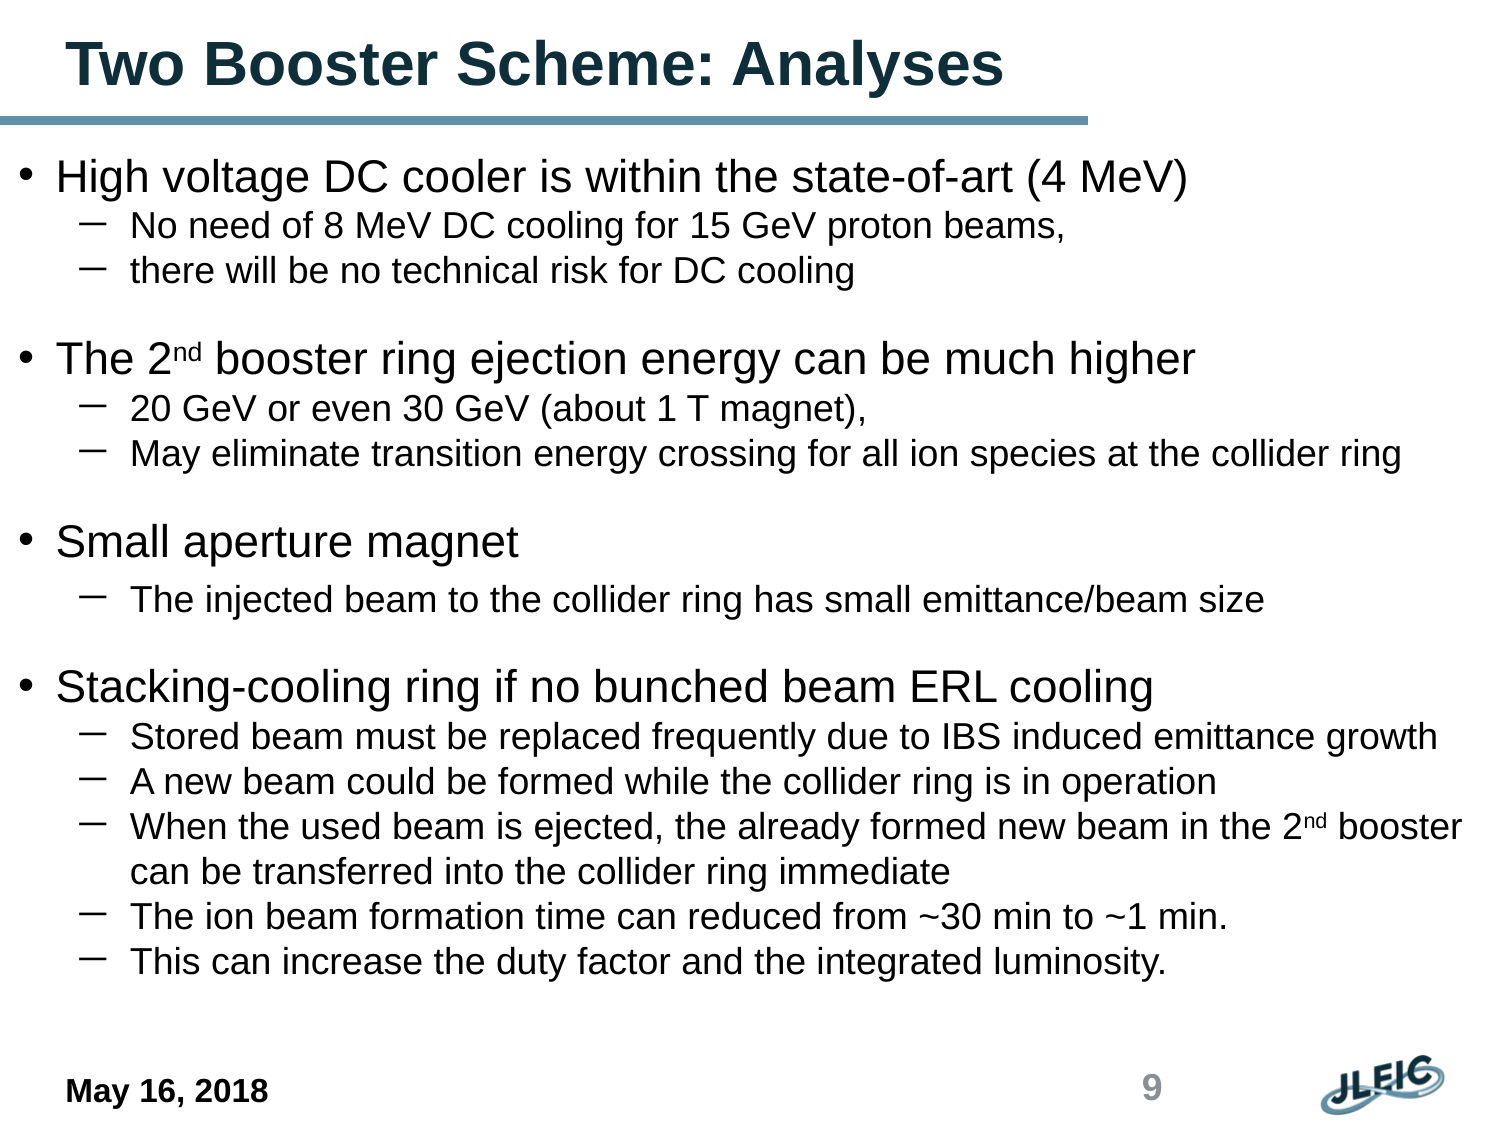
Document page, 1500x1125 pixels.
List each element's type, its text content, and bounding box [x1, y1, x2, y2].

list High voltage DC cooler is within the state-of-art (4 MeV) No need of 8 MeV DC cooling for 15 GeV proton beams, there will be no technical risk for DC cooling The 2nd booster ring ejection energy can be much higher 20 GeV or even 30 GeV (about 1 T magnet), May eliminate transition energy crossing for all ion species at the collider ring Small aperture magnet The injected beam to the collider ring has small emittance/beam size Stacking-cooling ring if no bunched beam ERL cooling Stored beam must be replaced frequently due to IBS induced emittance growth A new beam could be formed while the collider ring is in operation When the used beam is ejected, the already formed new beam in the 2nd booster can be transferred into the collider ring immediate The ion beam formation time can reduced from ~30 min to ~1 min. This can increase the duty factor and the integrated luminosity. [3, 138, 1500, 1027]
title Two Booster Scheme: Analyses [50, 23, 1440, 107]
picture [1316, 1051, 1449, 1119]
slide_number 9 [1108, 1060, 1197, 1111]
